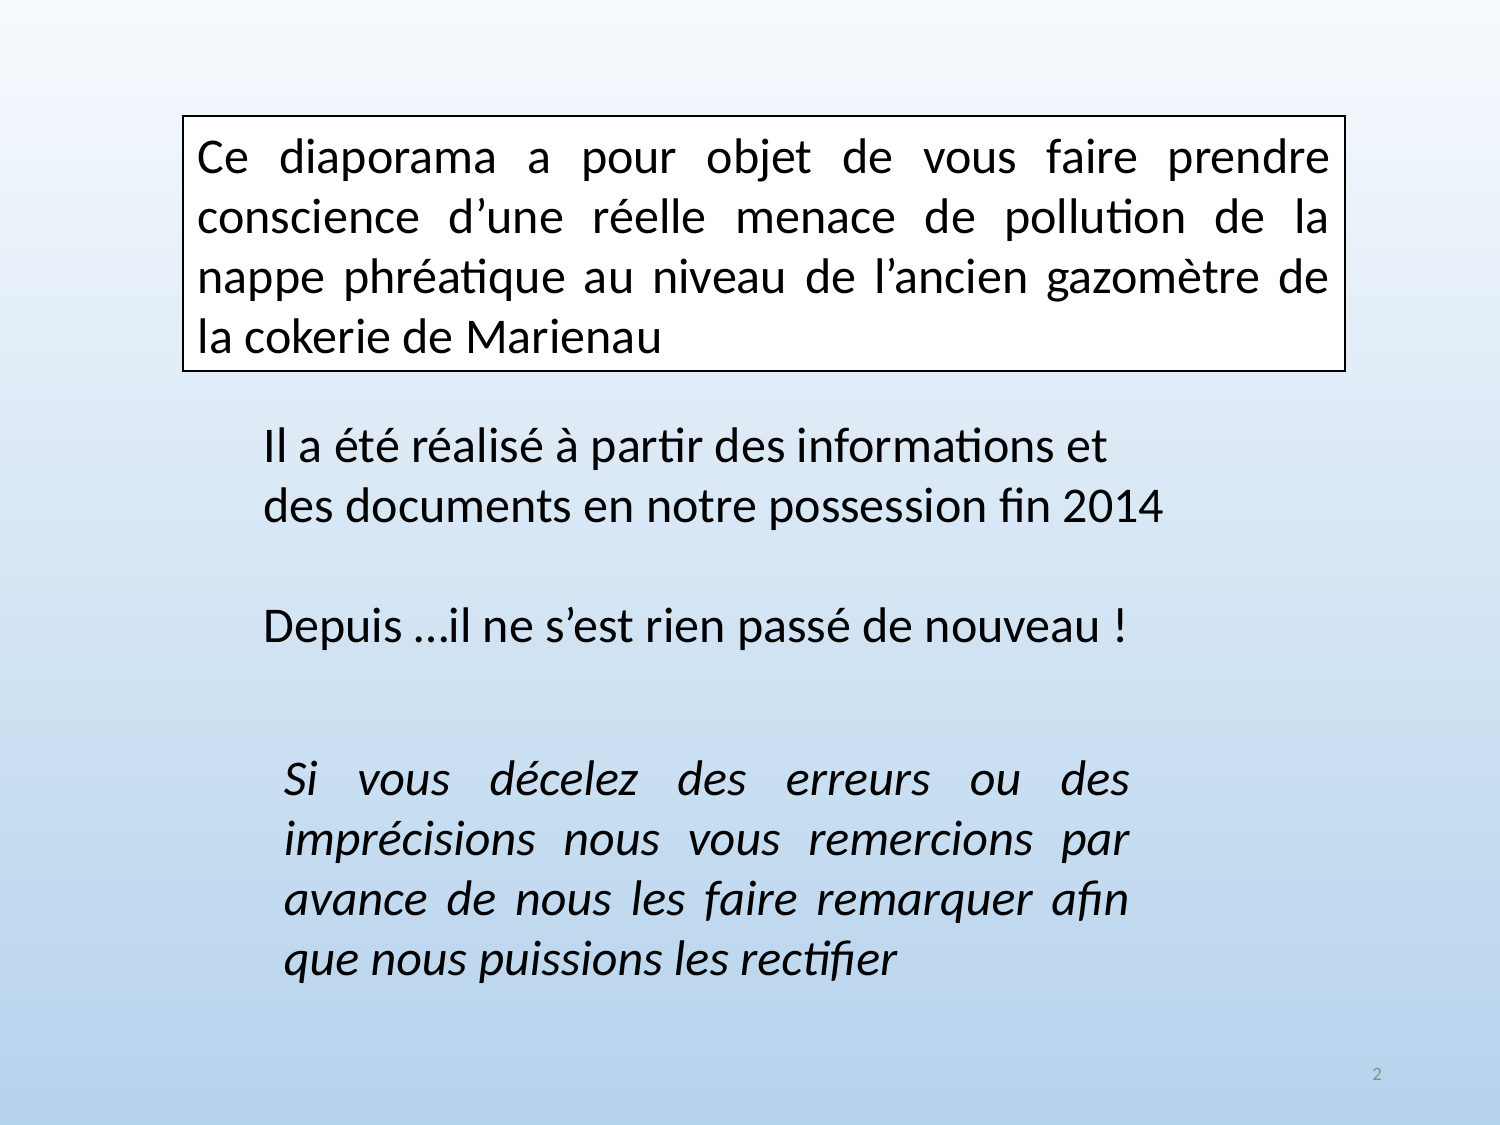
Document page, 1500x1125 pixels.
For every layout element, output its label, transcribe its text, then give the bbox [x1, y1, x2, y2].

text_box Il a été réalisé à partir des informations et des documents en notre possession fin 2014 Depuis …il ne s’est rien passé de nouveau ! [248, 405, 1202, 660]
text_box Si vous décelez des erreurs ou des imprécisions nous vous remercions par avance de nous les faire remarquer afin que nous puissions les rectifier [269, 738, 1146, 994]
slide_number 2 [1059, 1042, 1397, 1103]
text_box Ce diaporama a pour objet de vous faire prendre conscience d’une réelle menace de pollution de la nappe phréatique au niveau de l’ancien gazomètre de la cokerie de Marienau [182, 115, 1346, 372]
